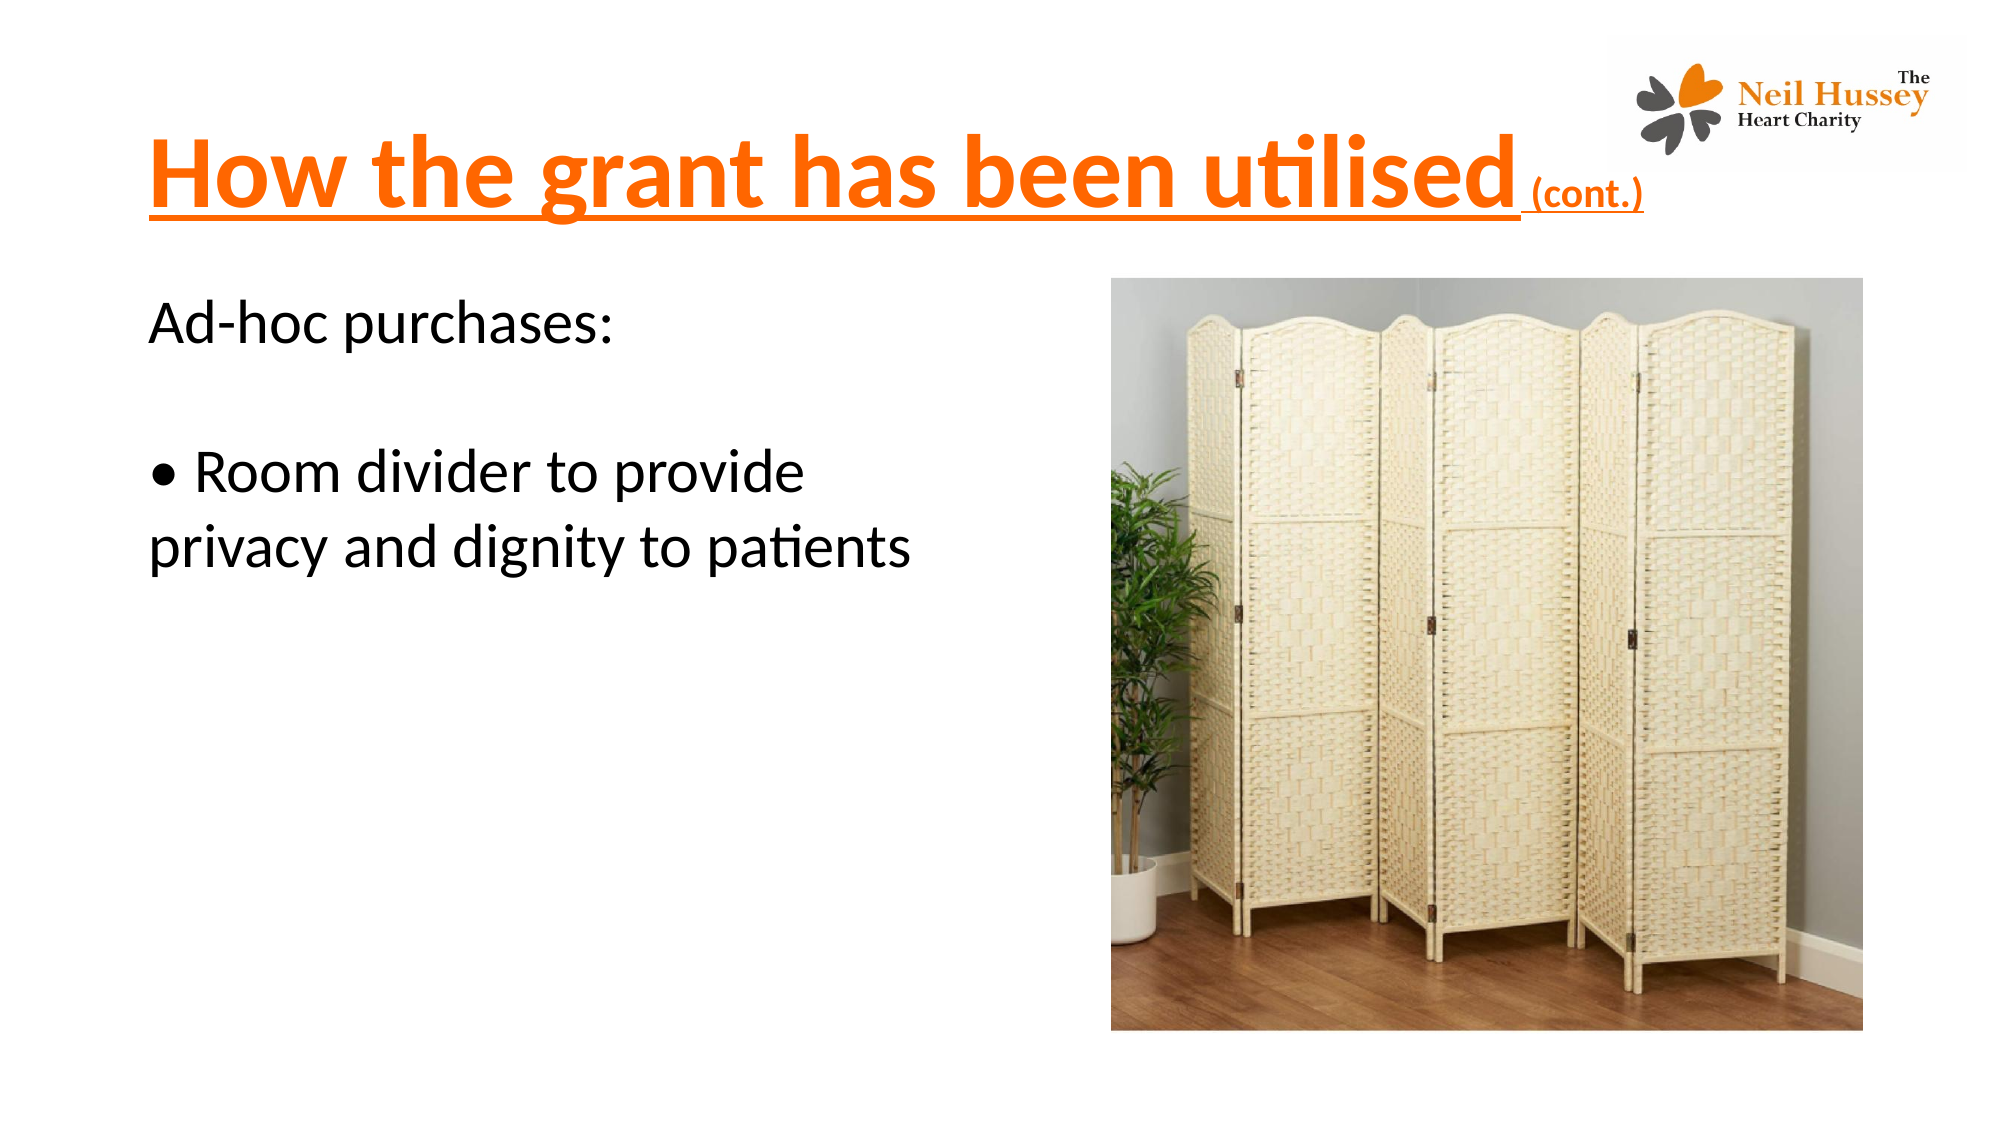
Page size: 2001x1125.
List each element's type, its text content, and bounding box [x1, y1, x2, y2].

picture [1607, 35, 1967, 172]
text_box Ad-hoc purchases: • Room divider to provide privacy and dignity to patients [133, 273, 970, 663]
text_box How the grant has been utilised (cont.) [133, 96, 1759, 237]
picture [1111, 266, 1863, 1034]
